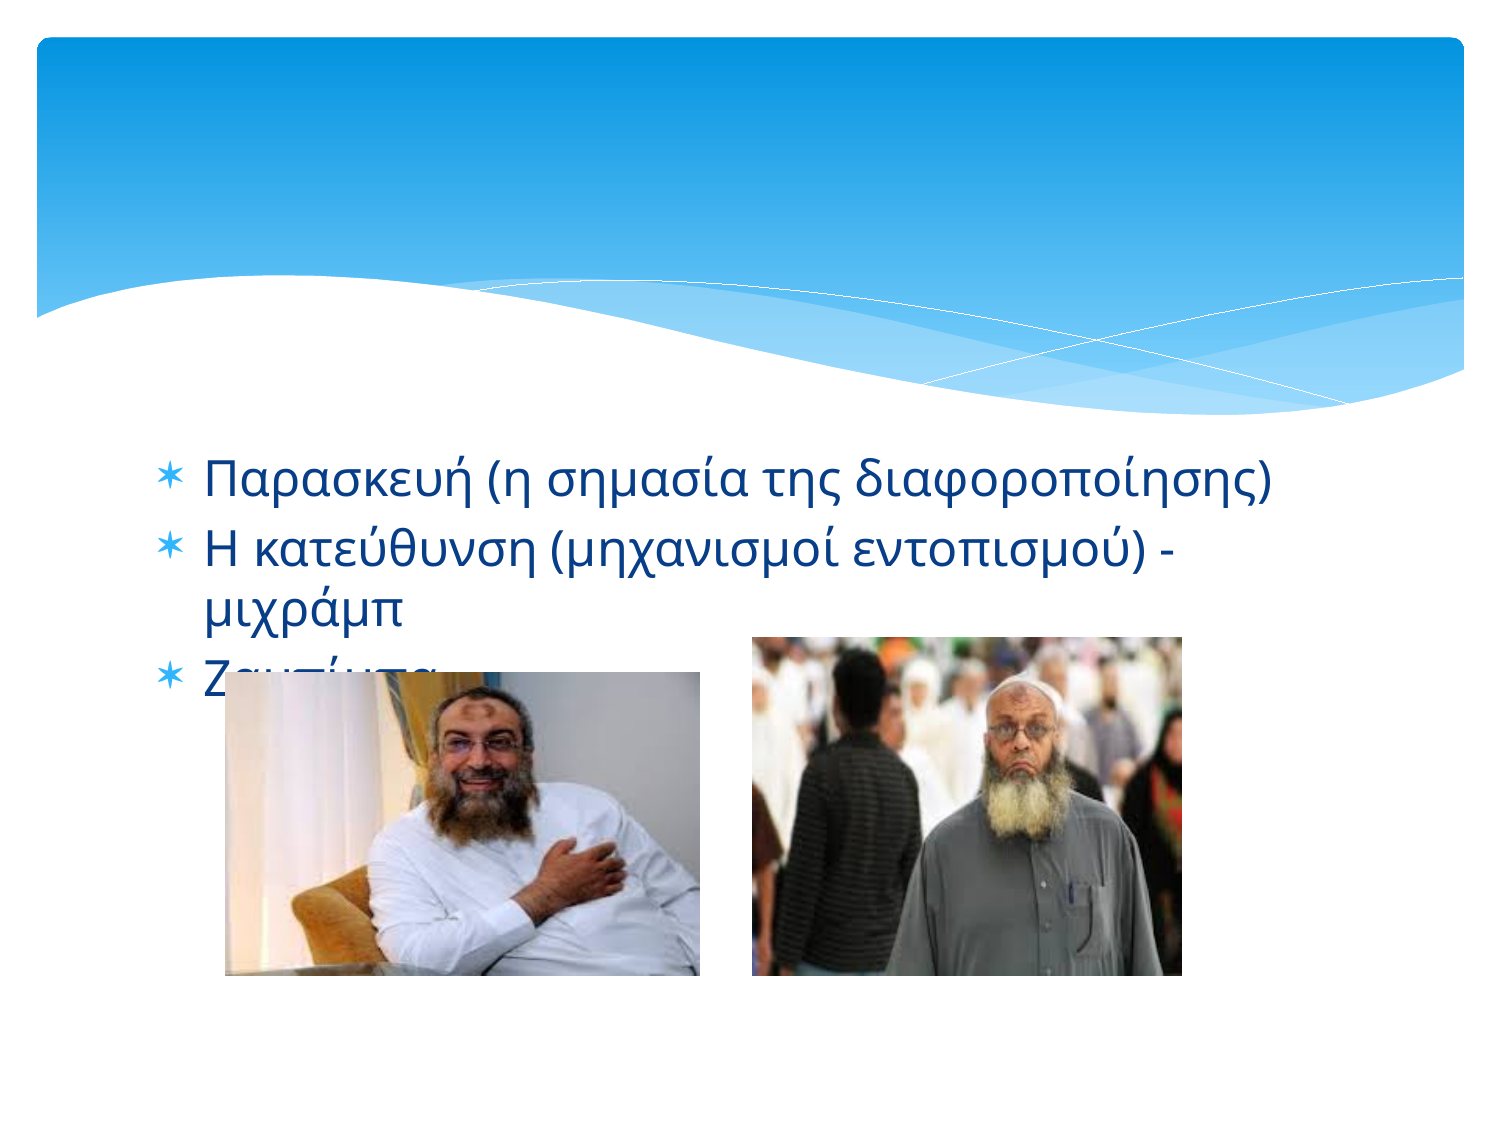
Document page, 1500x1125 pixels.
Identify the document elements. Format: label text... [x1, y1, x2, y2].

picture [224, 672, 701, 976]
picture [751, 637, 1183, 976]
list Παρασκευή (η σημασία της διαφοροποίησης) Η κατεύθυνση (μηχανισμοί εντοπισμού) - μιχράμπ Ζαμπίμπα [143, 438, 1359, 1005]
